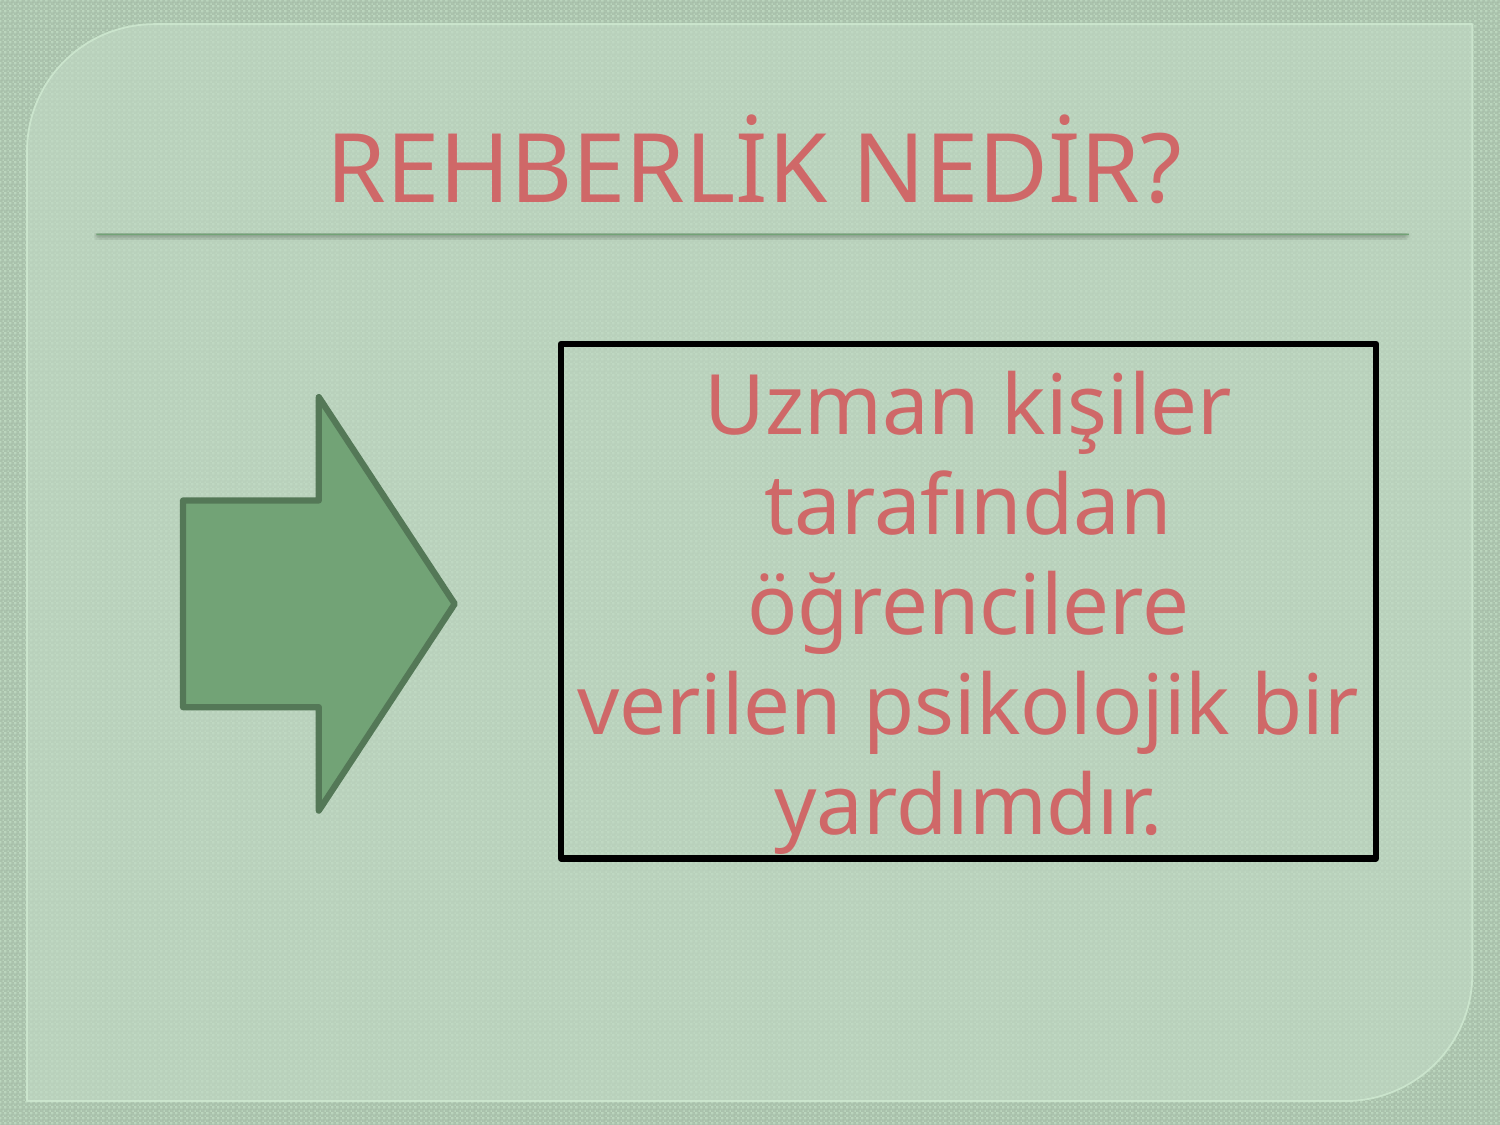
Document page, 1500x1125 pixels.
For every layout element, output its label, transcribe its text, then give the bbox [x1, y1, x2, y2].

text_box Uzman kişiler tarafından öğrencilere verilen psikolojik bir yardımdır. [558, 341, 1379, 862]
title REHBERLİK NEDİR? [75, 41, 1425, 230]
text_box [179, 394, 458, 814]
